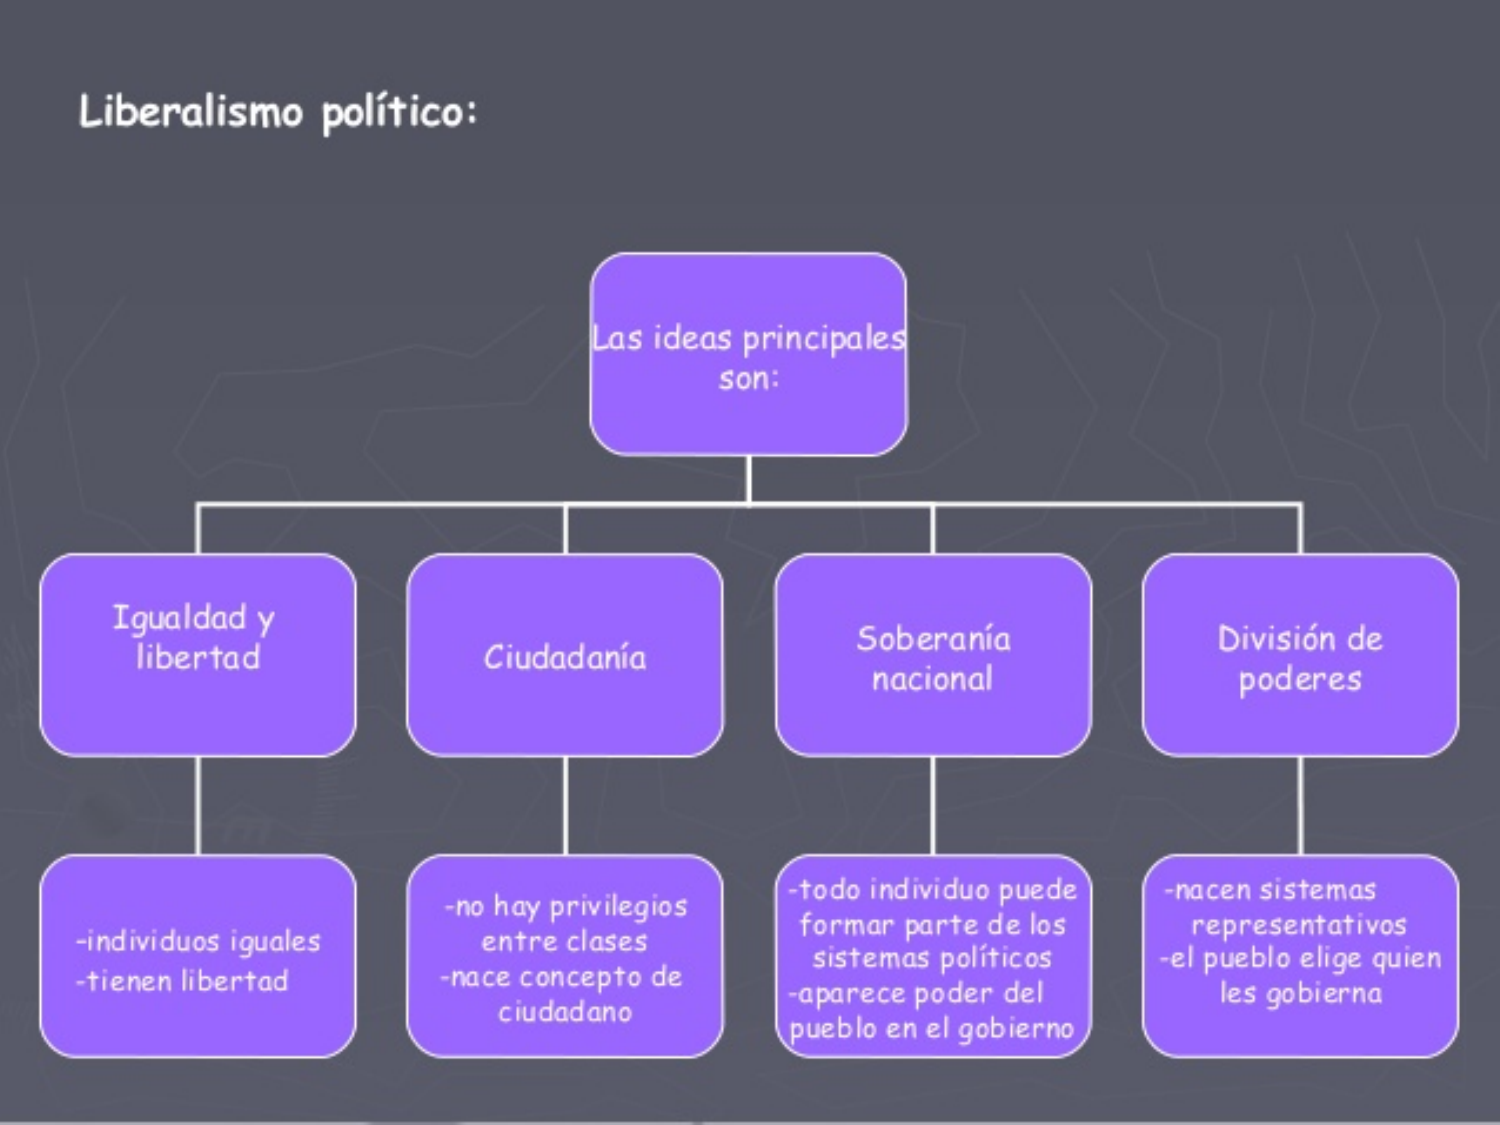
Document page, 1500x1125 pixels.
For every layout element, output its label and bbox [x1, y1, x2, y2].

list [0, 0, 1500, 1125]
